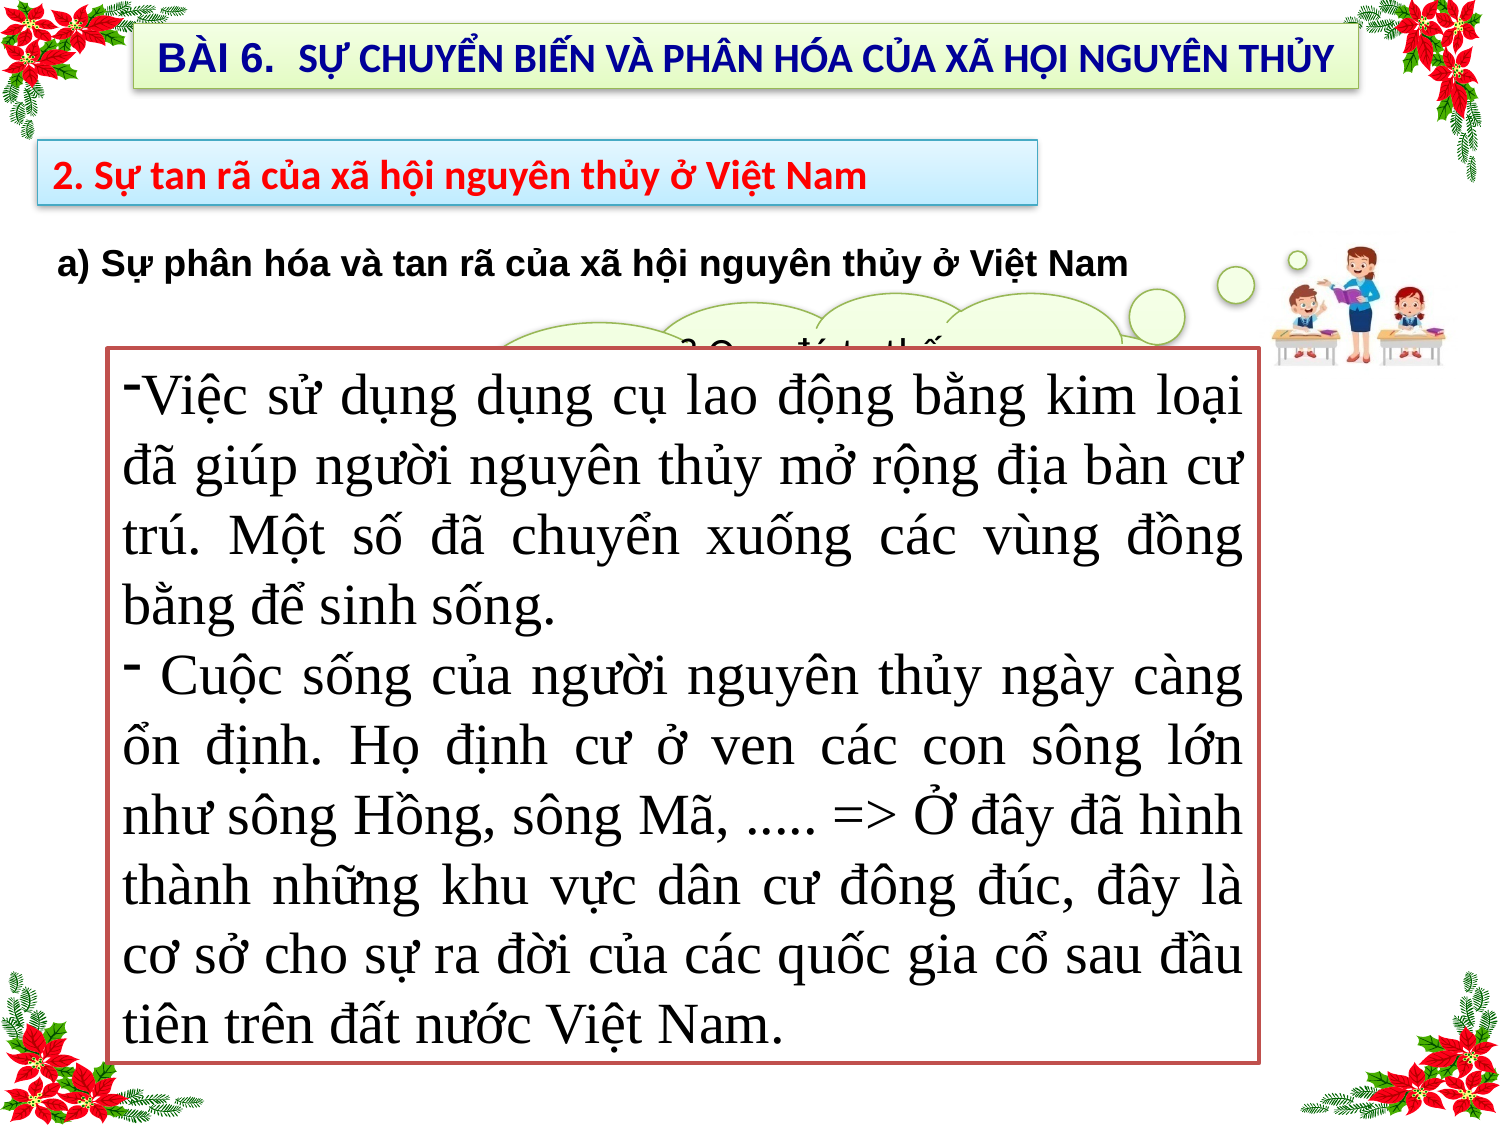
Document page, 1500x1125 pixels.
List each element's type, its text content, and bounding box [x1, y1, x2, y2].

picture [1318, 18, 1500, 160]
picture [1258, 231, 1459, 379]
text_box a) Sự phân hóa và tan rã của xã hội nguyên thủy ở Việt Nam [42, 231, 1146, 292]
picture [1299, 970, 1500, 1121]
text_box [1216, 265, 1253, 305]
text_box 2. Sự tan rã của xã hội nguyên thủy ở Việt Nam [37, 139, 1038, 206]
picture [24, 945, 180, 1125]
text_box BÀI 6. SỰ CHUYỂN BIẾN VÀ PHÂN HÓA CỦA XÃ HỘI NGUYÊN THỦY [191, 23, 1313, 89]
text_box ? Qua đó ta thấy được sự phân hóa và tan rã của xã hội nguyên thủy ở Việt Nam được thể hiện như thế nào? [503, 288, 1186, 346]
picture [0, 0, 188, 141]
text_box Việc sử dụng dụng cụ lao động bằng kim loại đã giúp người nguyên thủy mở rộng địa bàn cư trú. Một số đã chuyển xuống các vùng đồng bằng để sinh sống. Cuộc sống của người nguyên thủy ngày càng ổn định. Họ định cư ở ven các con sông lớn như sông Hồng, sông Mã, ..... => Ở đây đã hình thành những khu vực dân cư đông đúc, đây là cơ sở cho sự ra đời của các quốc gia cổ sau đầu tiên trên đất nước Việt Nam. [105, 346, 1261, 1065]
